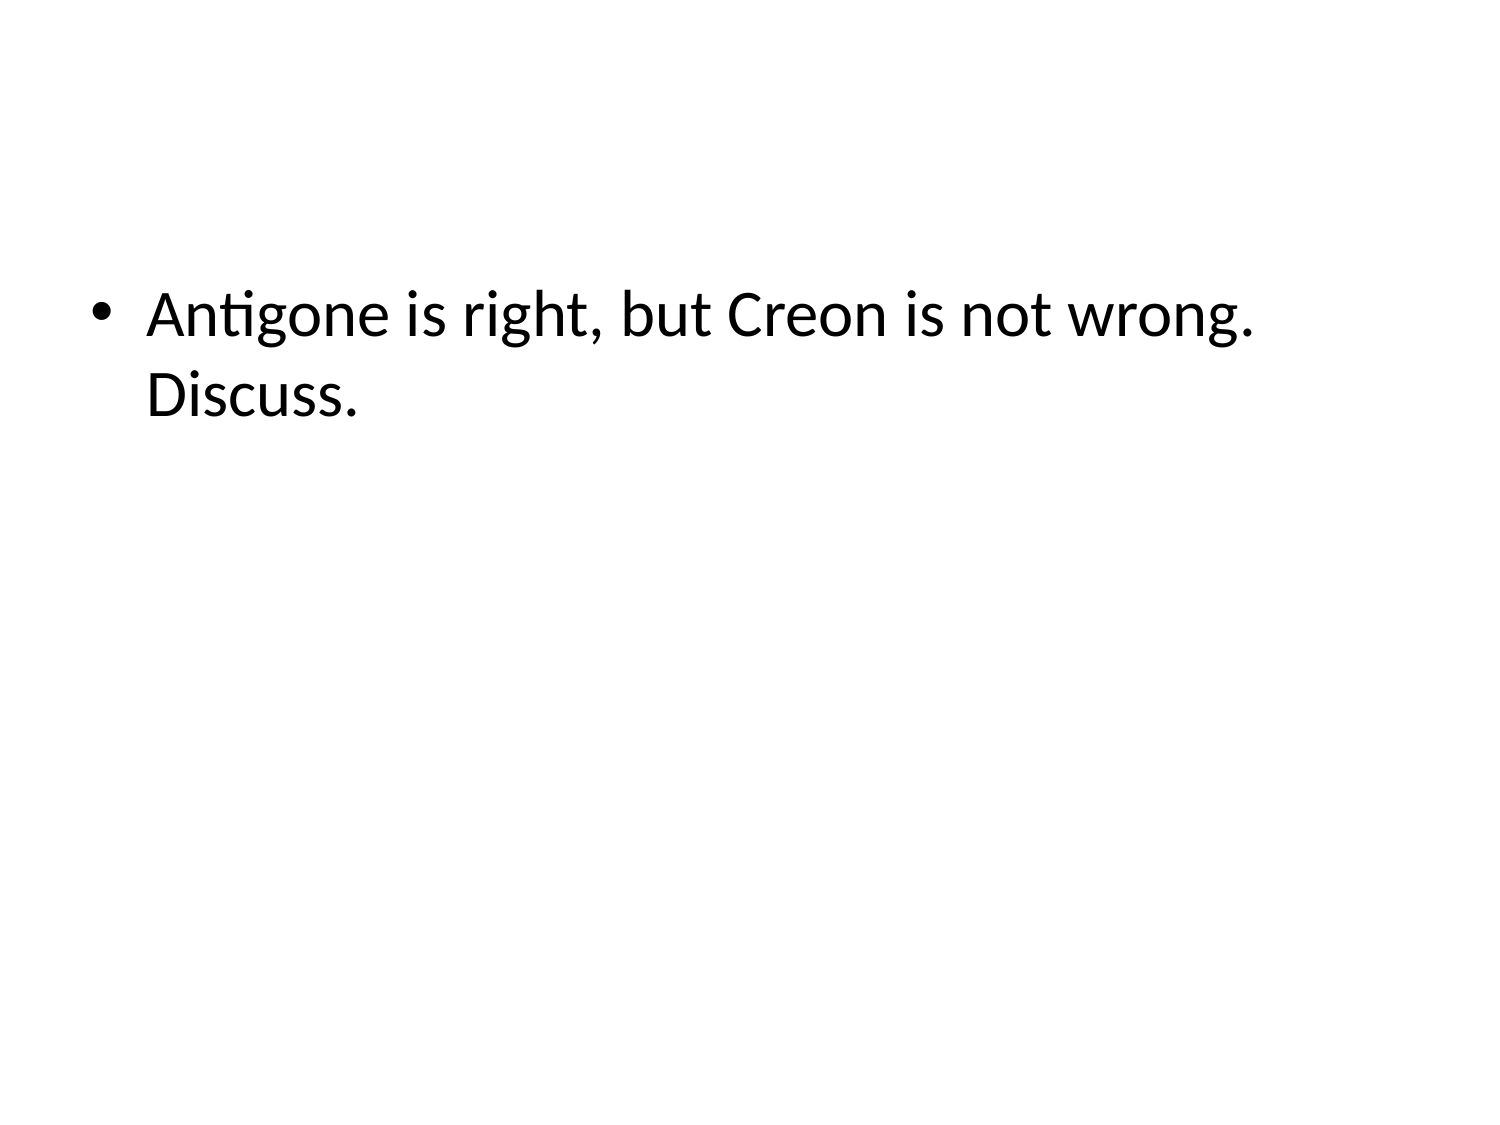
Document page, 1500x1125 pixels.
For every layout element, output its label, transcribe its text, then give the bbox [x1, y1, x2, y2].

list Antigone is right, but Creon is not wrong. Discuss. [75, 262, 1425, 1005]
